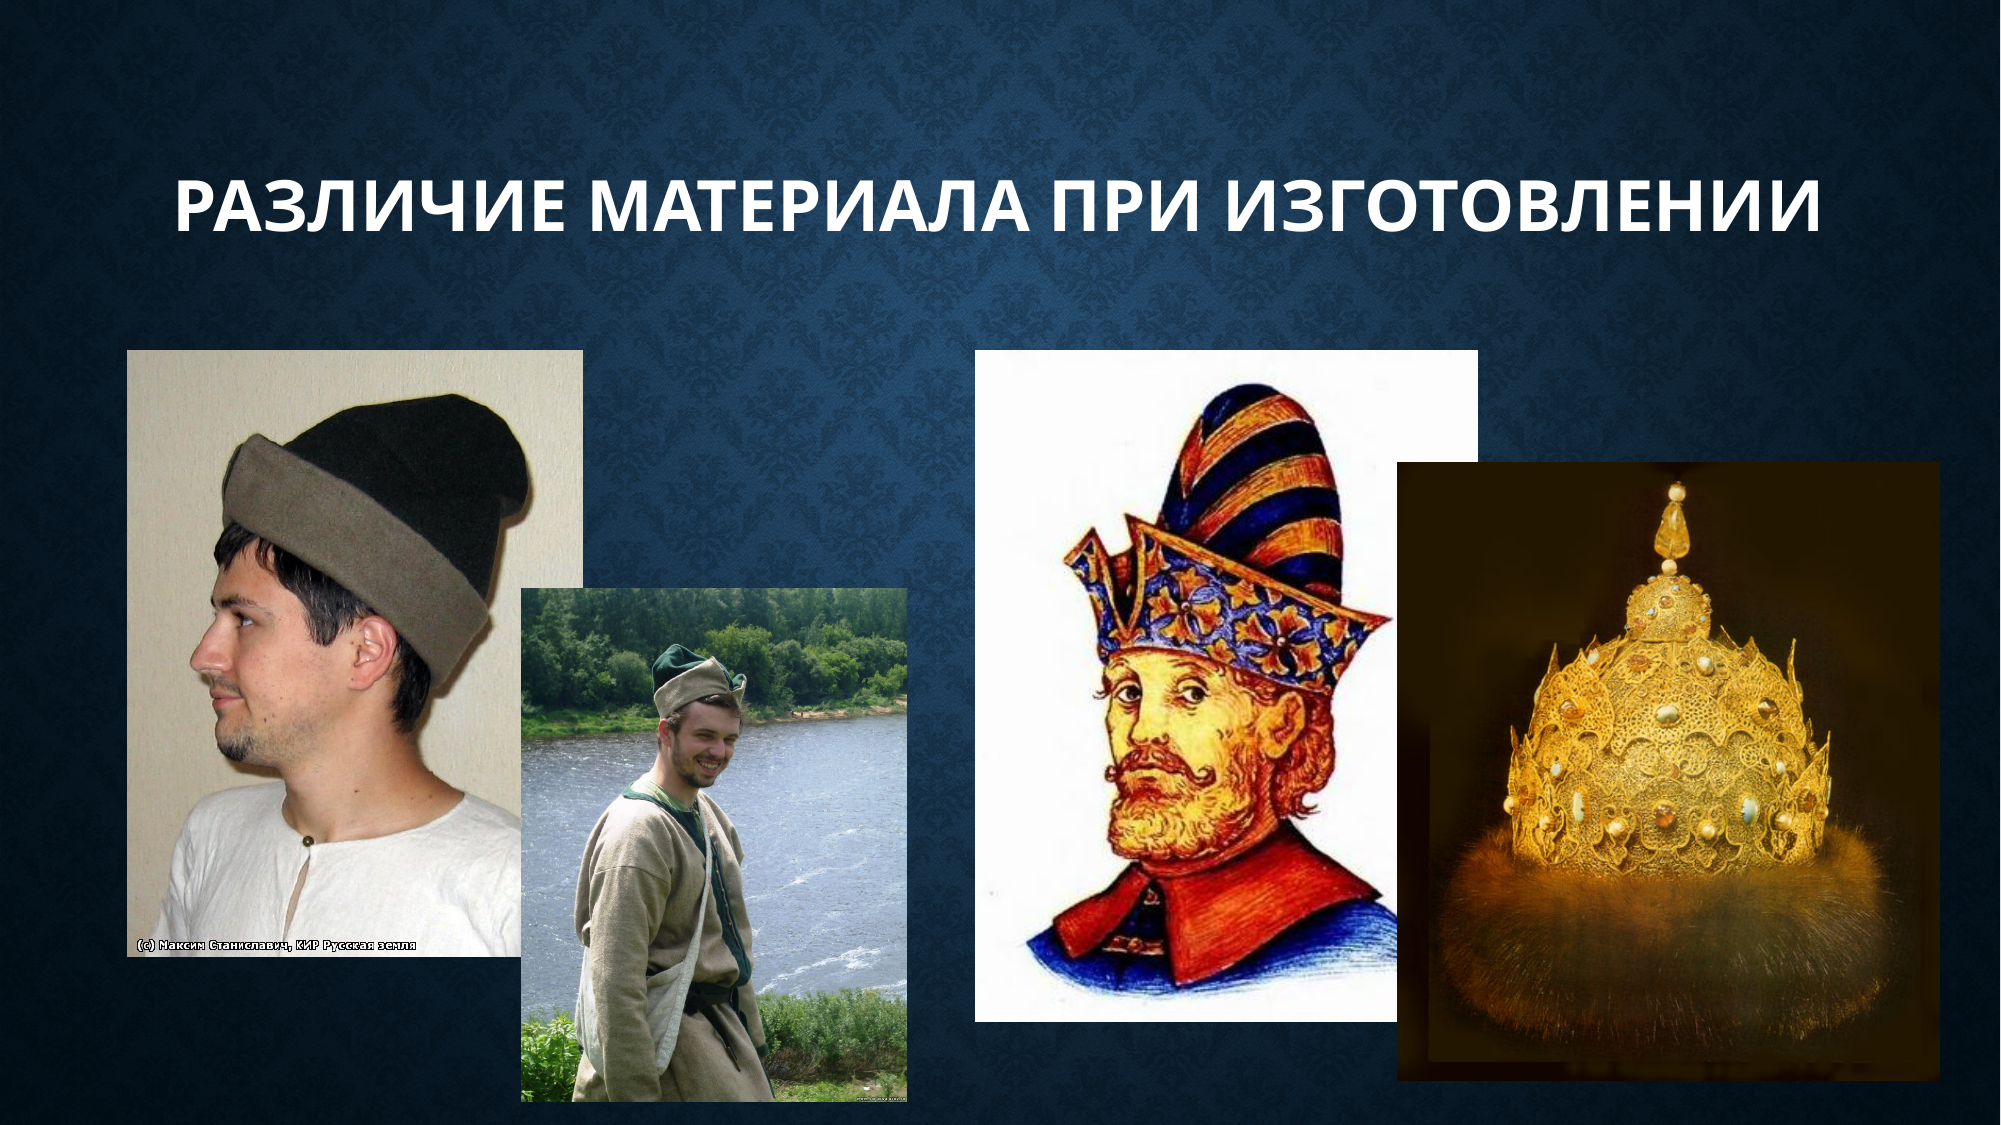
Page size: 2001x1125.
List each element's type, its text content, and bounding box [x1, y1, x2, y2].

title Различие материала при изготовлении [149, 99, 1849, 318]
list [126, 349, 583, 957]
picture [520, 587, 907, 1103]
picture [975, 349, 1940, 1082]
